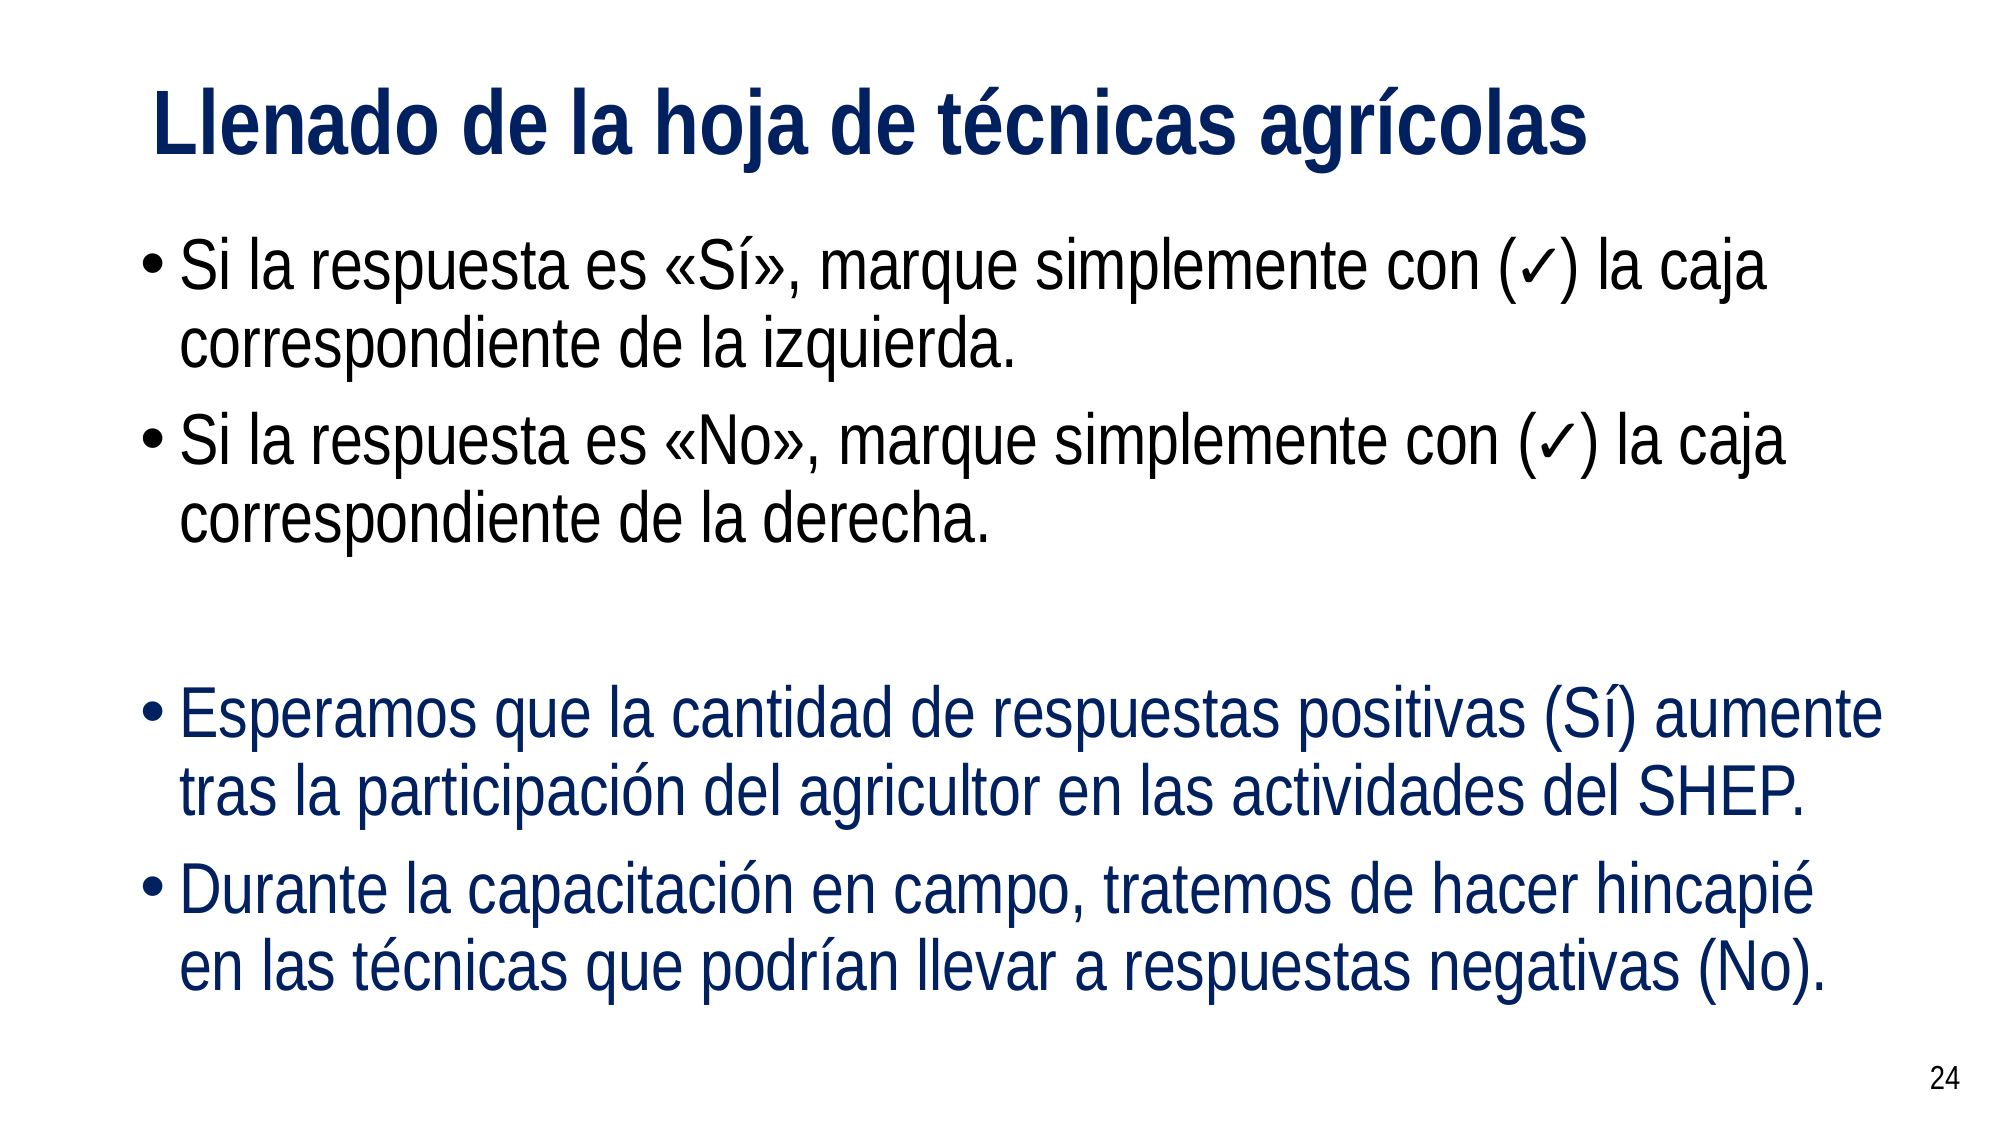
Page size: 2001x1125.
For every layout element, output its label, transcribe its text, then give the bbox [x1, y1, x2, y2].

slide_number 24 [1525, 1046, 1976, 1106]
title Llenado de la hoja de técnicas agrícolas [137, 16, 1904, 220]
list Si la respuesta es «Sí», marque simplemente con (✓) la caja correspondiente de la izquierda. Si la respuesta es «No», marque simplemente con (✓) la caja correspondiente de la derecha. Esperamos que la cantidad de respuestas positivas (Sí) aumente tras la participación del agricultor en las actividades del SHEP. Durante la capacitación en campo, tratemos de hacer hincapié en las técnicas que podrían llevar a respuestas negativas (No). [125, 220, 1907, 1060]
